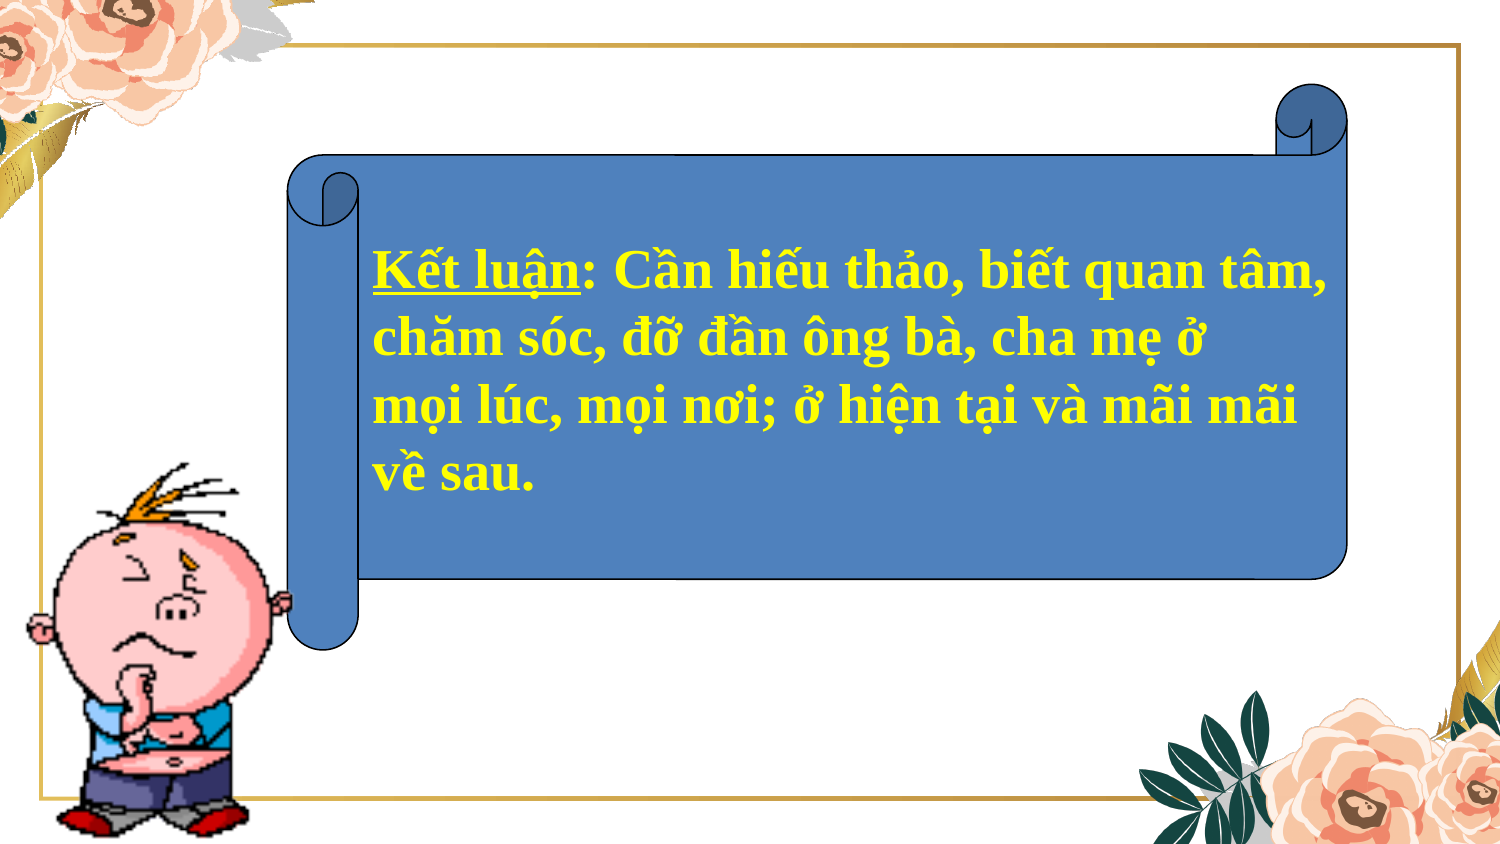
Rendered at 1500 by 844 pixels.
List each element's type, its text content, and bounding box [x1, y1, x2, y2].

picture [1139, 576, 1500, 844]
picture [0, 0, 406, 243]
picture [0, 396, 351, 844]
text_box Kết luận: Cần hiếu thảo, biết quan tâm, chăm sóc, đỡ đần ông bà, cha mẹ ở mọi lúc, mọi nơi; ở hiện tại và mãi mãi về sau. [287, 84, 1347, 636]
